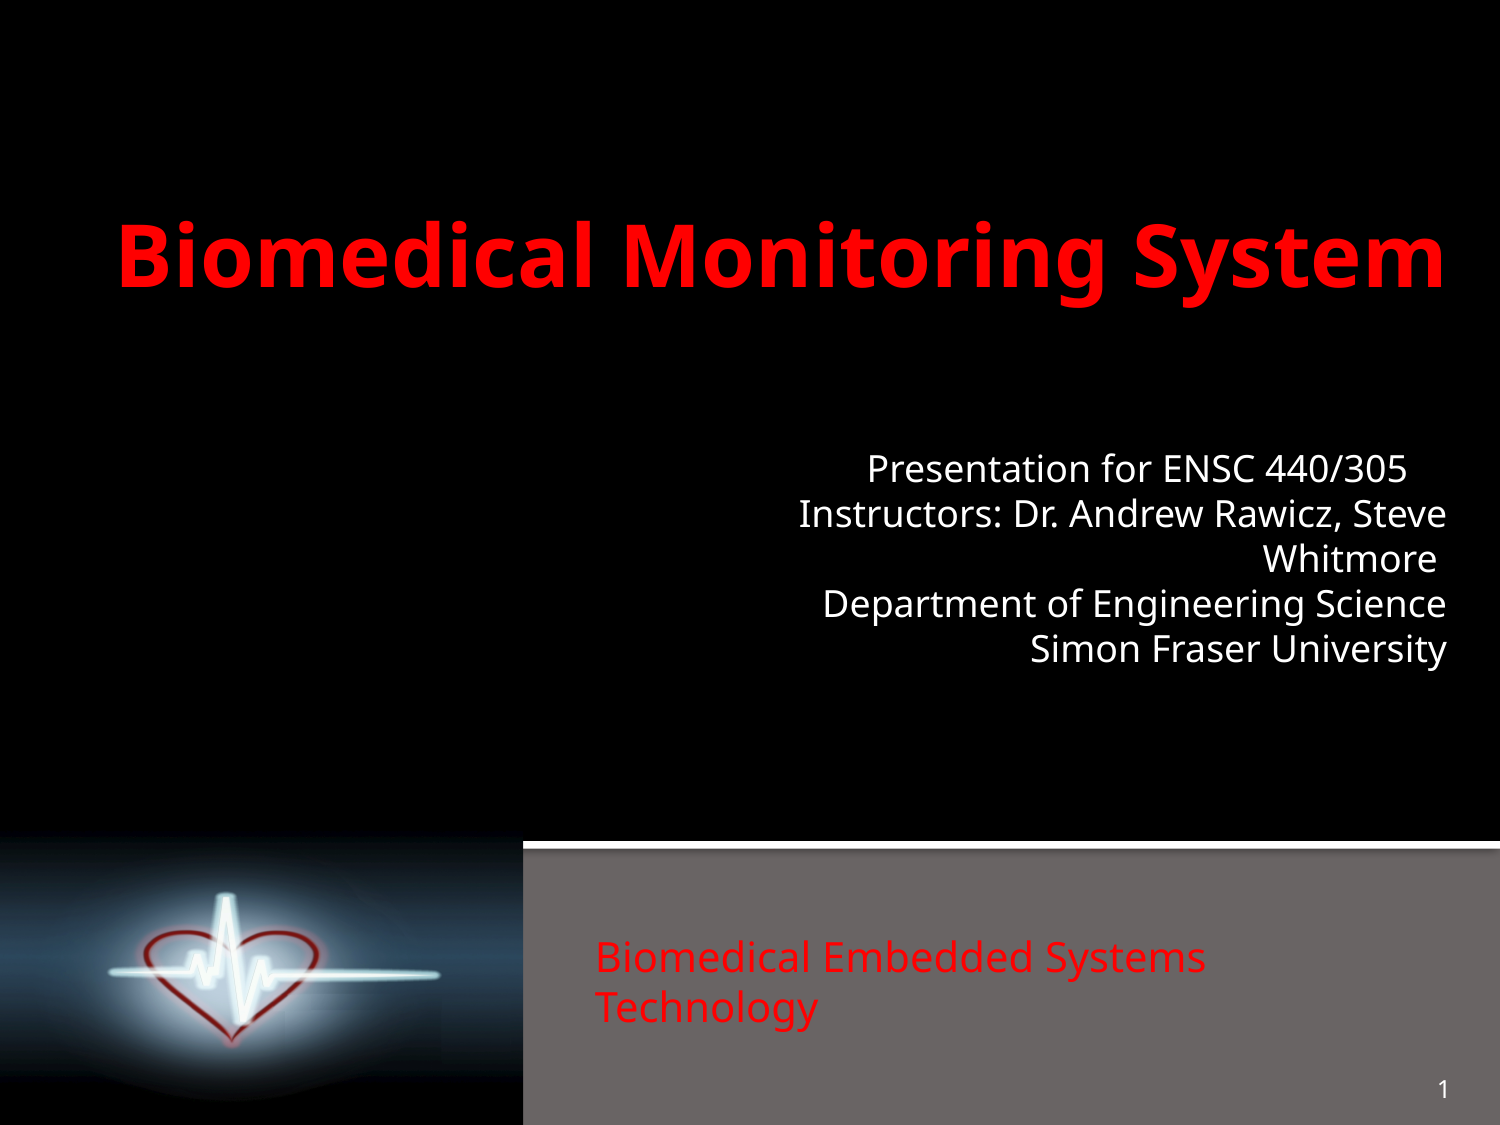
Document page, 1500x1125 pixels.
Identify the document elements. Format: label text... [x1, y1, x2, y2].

text_box Presentation for ENSC 440/305 Instructors: Dr. Andrew Rawicz, Steve Whitmore Department of Engineering Science Simon Fraser University [649, 437, 1463, 678]
title Biomedical Monitoring System [99, 199, 1463, 438]
subtitle Biomedical Embedded Systems Technology [575, 837, 1388, 1125]
slide_number 1 [1388, 1062, 1467, 1108]
picture [0, 799, 524, 1125]
